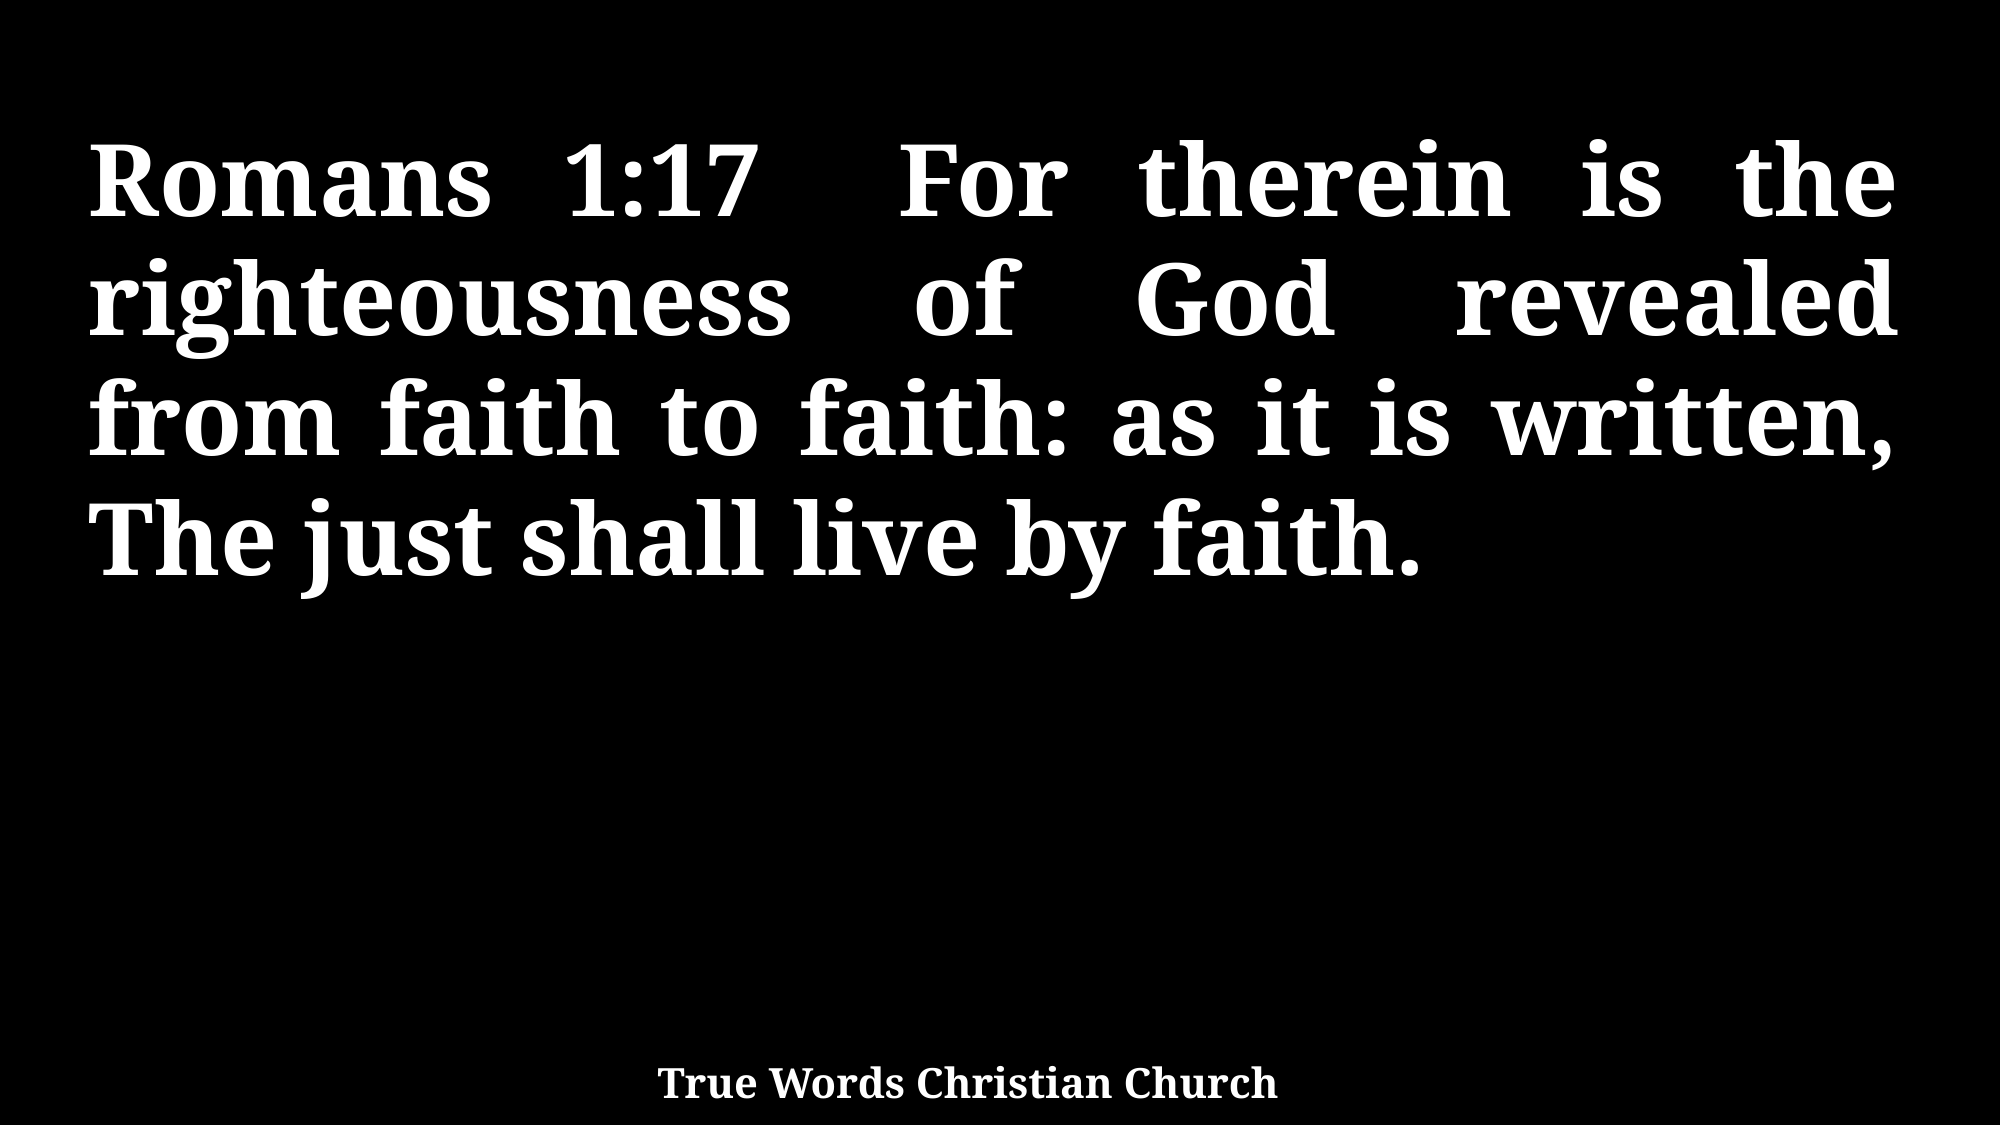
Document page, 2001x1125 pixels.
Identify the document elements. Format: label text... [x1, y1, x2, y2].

text_box True Words Christian Church [642, 1049, 1294, 1114]
text_box Romans 1:17 For therein is the righteousness of God revealed from faith to faith: as it is written, The just shall live by faith. [74, 108, 1915, 604]
